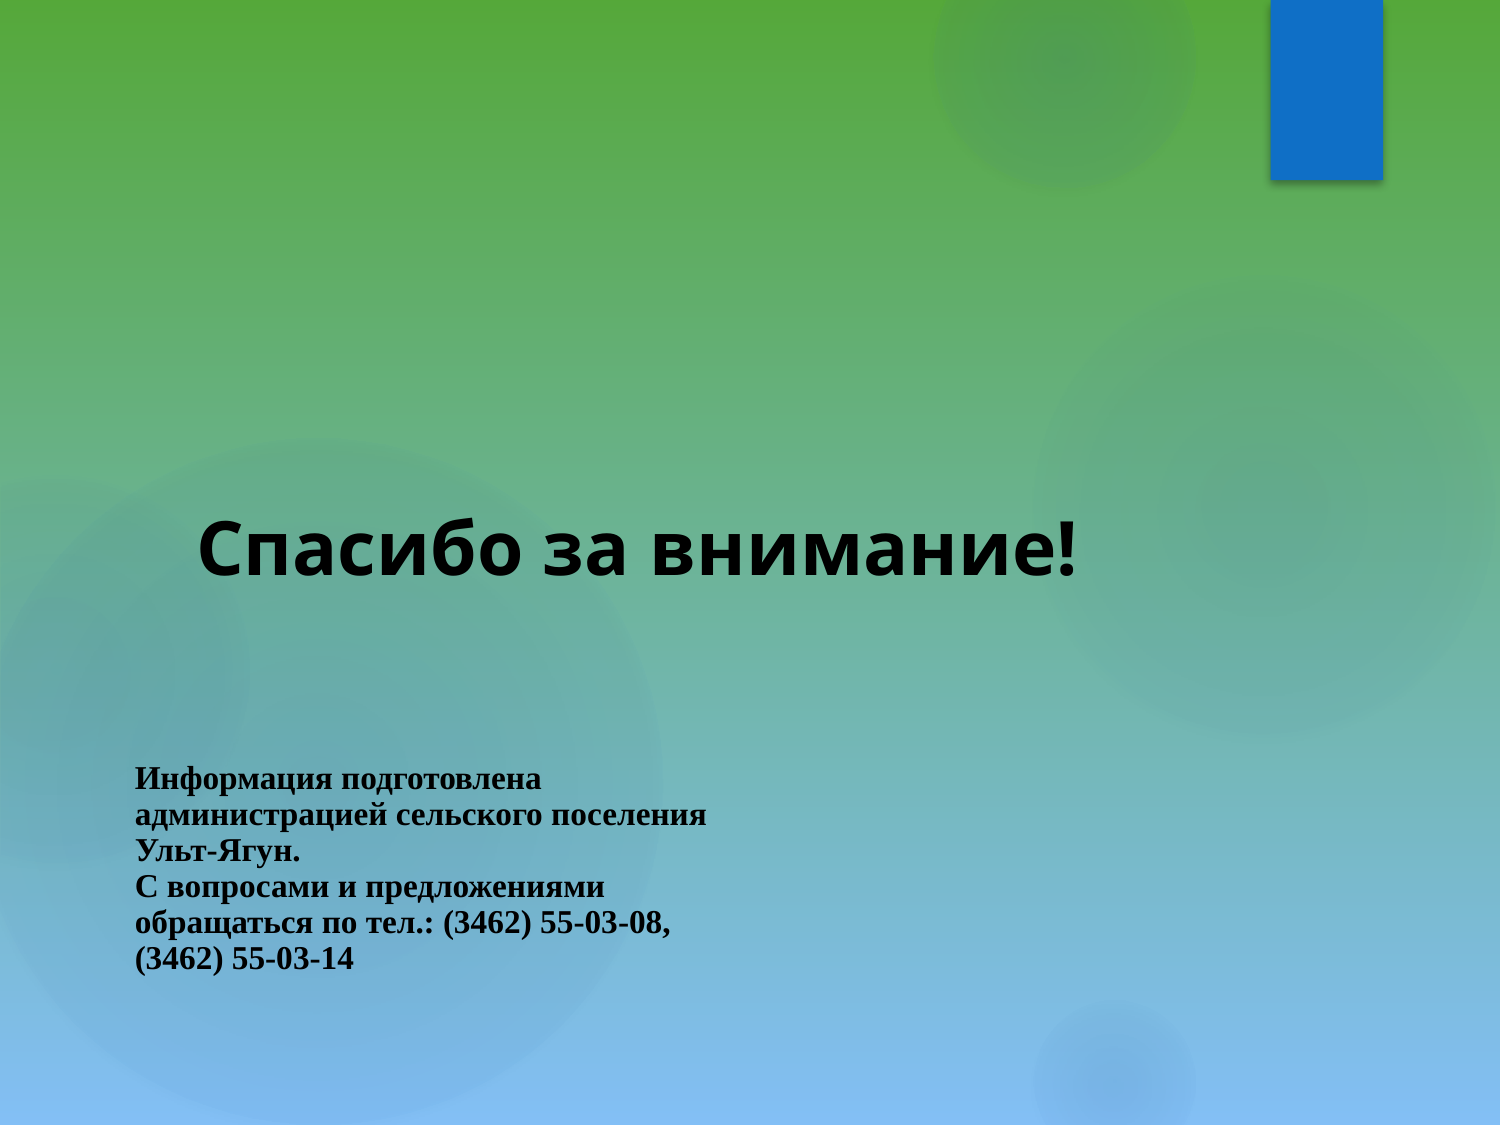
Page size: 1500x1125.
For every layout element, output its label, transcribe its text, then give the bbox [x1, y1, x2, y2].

text_box Информация подготовлена администрацией сельского поселения Ульт-Ягун. С вопросами и предложениями обращаться по тел.: (3462) 55-03-08, (3462) 55-03-14 [99, 711, 763, 1027]
title Спасибо за внимание! [0, 387, 1275, 703]
